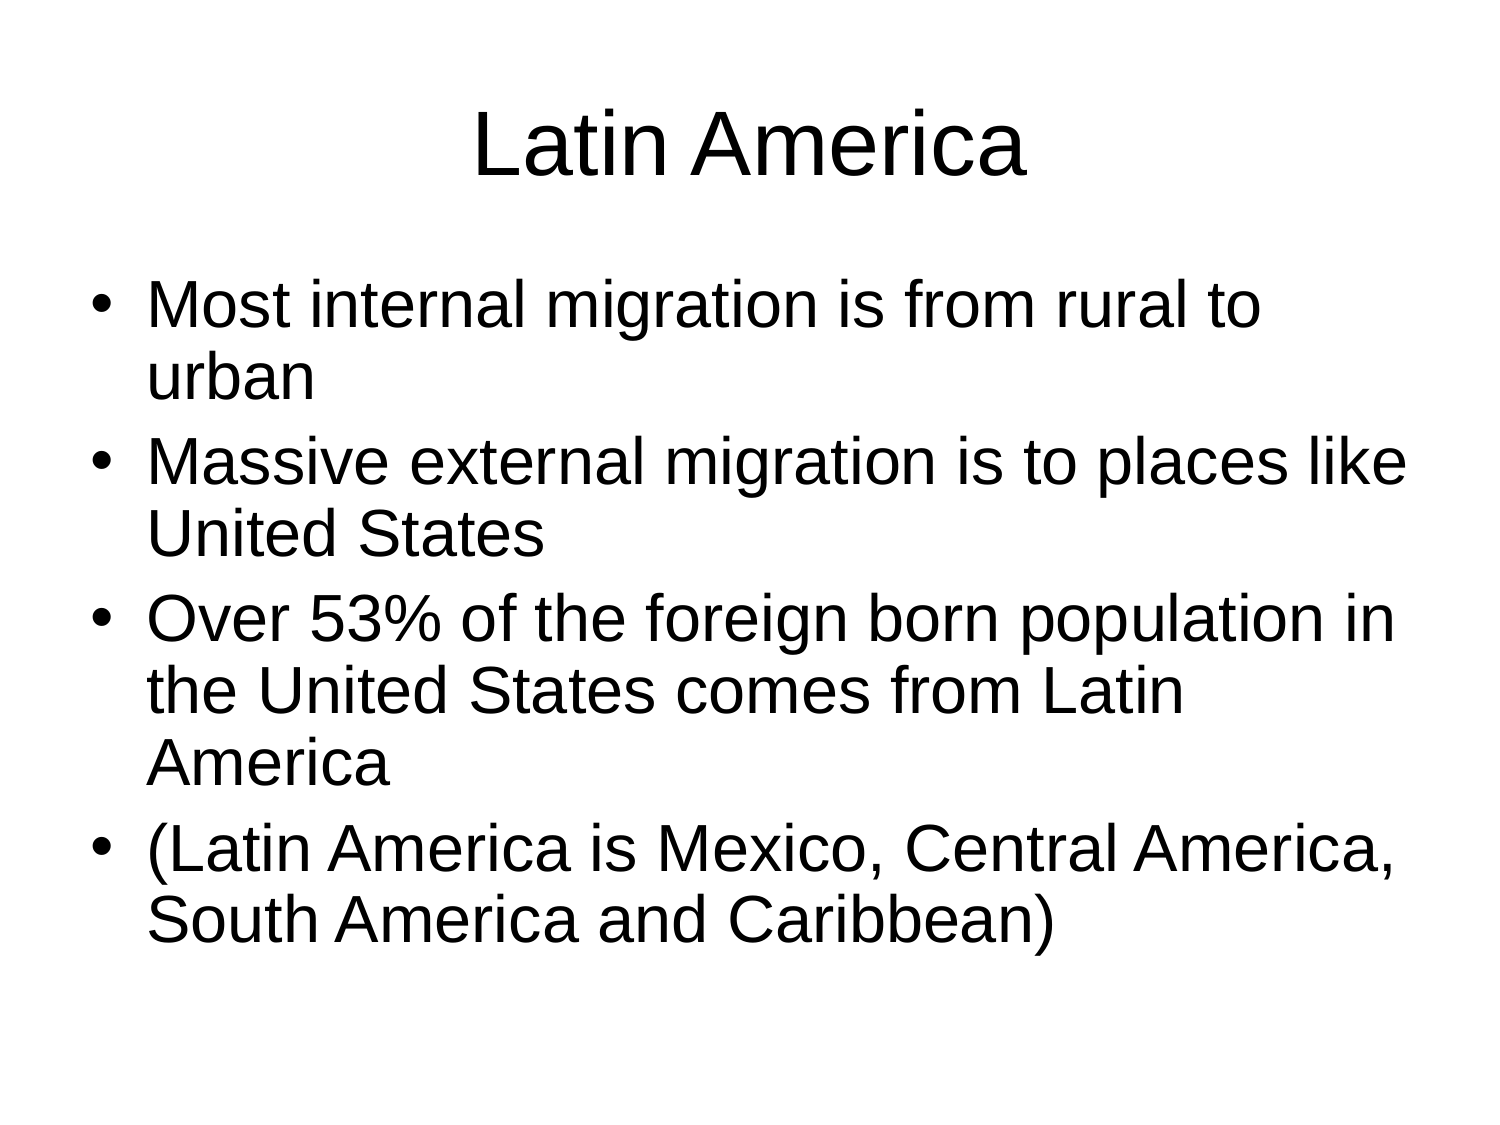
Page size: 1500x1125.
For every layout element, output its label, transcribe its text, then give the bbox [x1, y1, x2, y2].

title Latin America [75, 45, 1425, 233]
list Most internal migration is from rural to urban Massive external migration is to places like United States Over 53% of the foreign born population in the United States comes from Latin America (Latin America is Mexico, Central America, South America and Caribbean) [75, 262, 1425, 1005]
